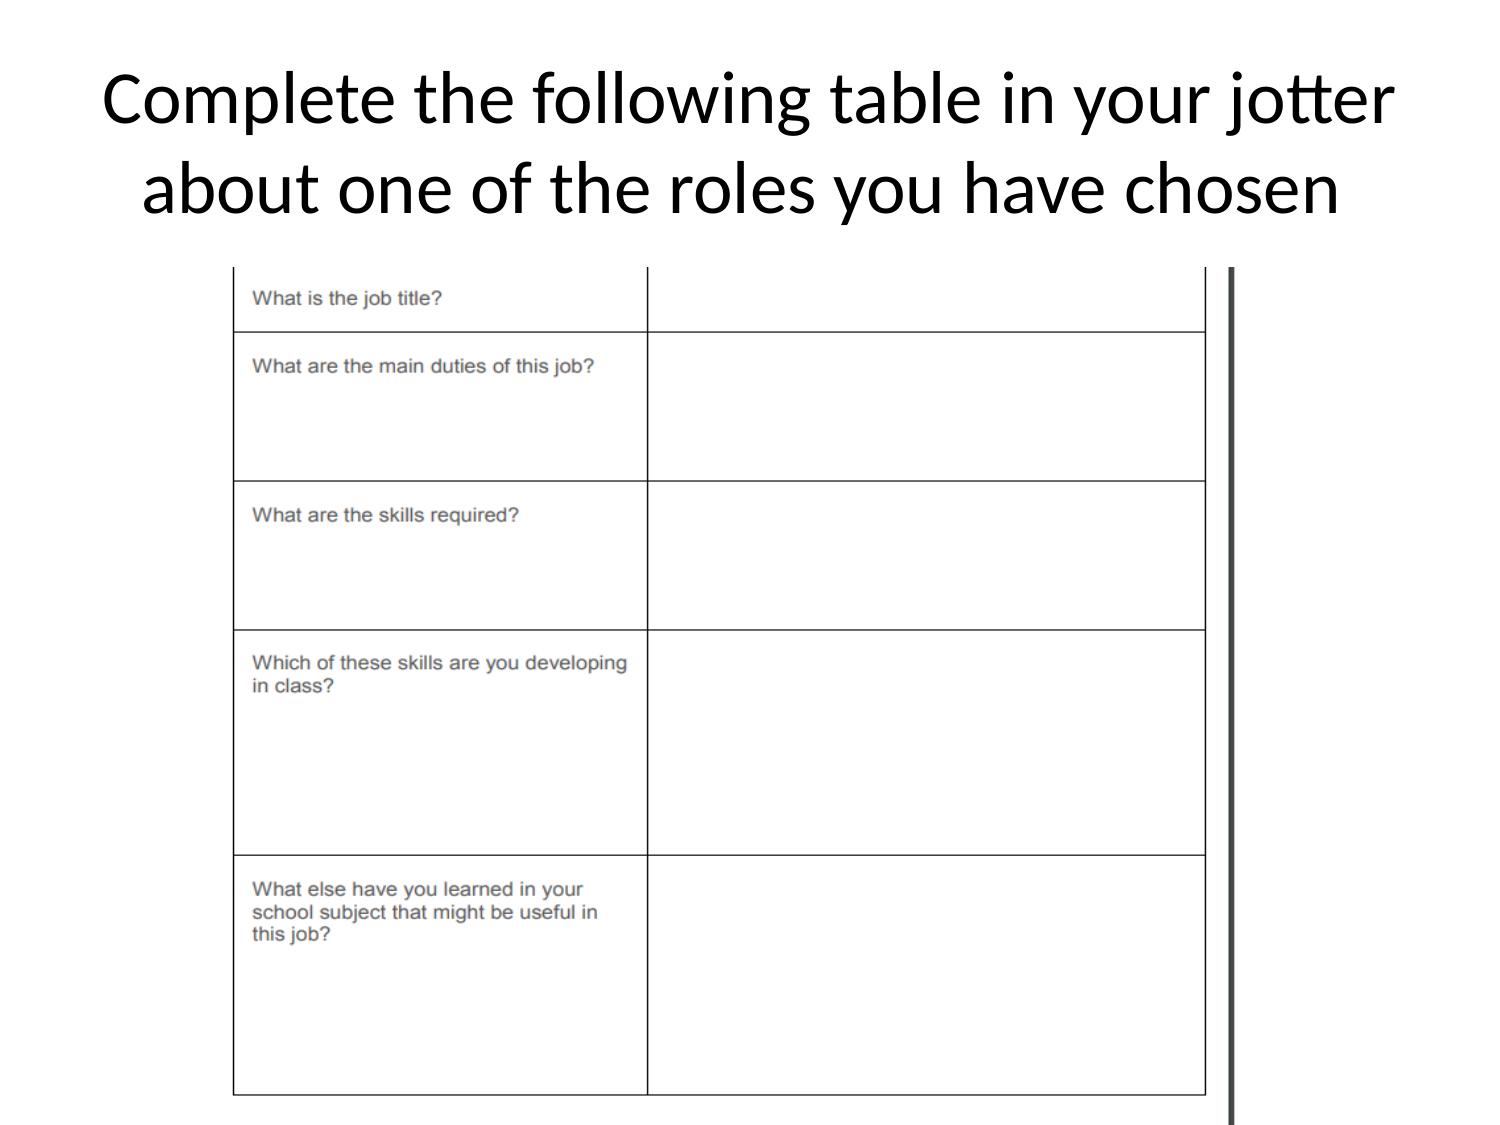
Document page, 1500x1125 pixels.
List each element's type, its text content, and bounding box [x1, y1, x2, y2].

picture [218, 266, 1235, 1125]
title Complete the following table in your jotter about one of the roles you have chosen [29, 45, 1471, 233]
